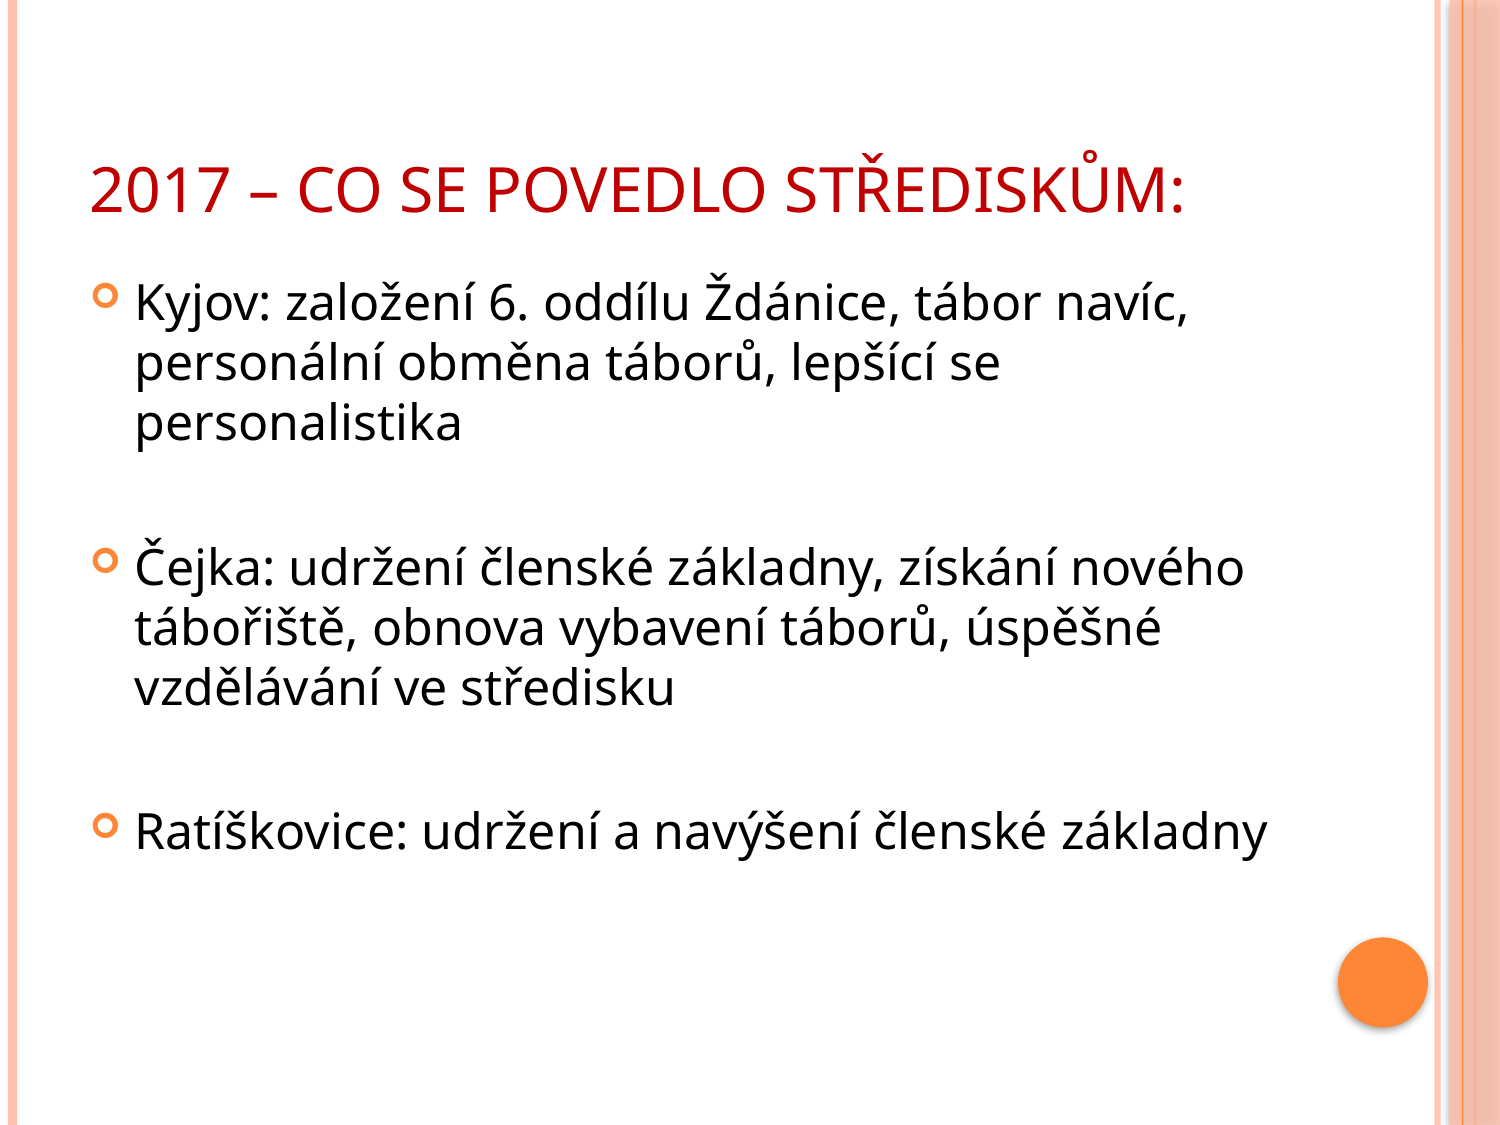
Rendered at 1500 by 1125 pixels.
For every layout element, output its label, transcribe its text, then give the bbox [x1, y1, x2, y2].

title 2017 – co se povedlo STŘEDISKŮM: [75, 45, 1300, 233]
list Kyjov: založení 6. oddílu Ždánice, tábor navíc, personální obměna táborů, lepšící se personalistika Čejka: udržení členské základny, získání nového tábořiště, obnova vybavení táborů, úspěšné vzdělávání ve středisku Ratíškovice: udržení a navýšení členské základny [75, 262, 1300, 1062]
